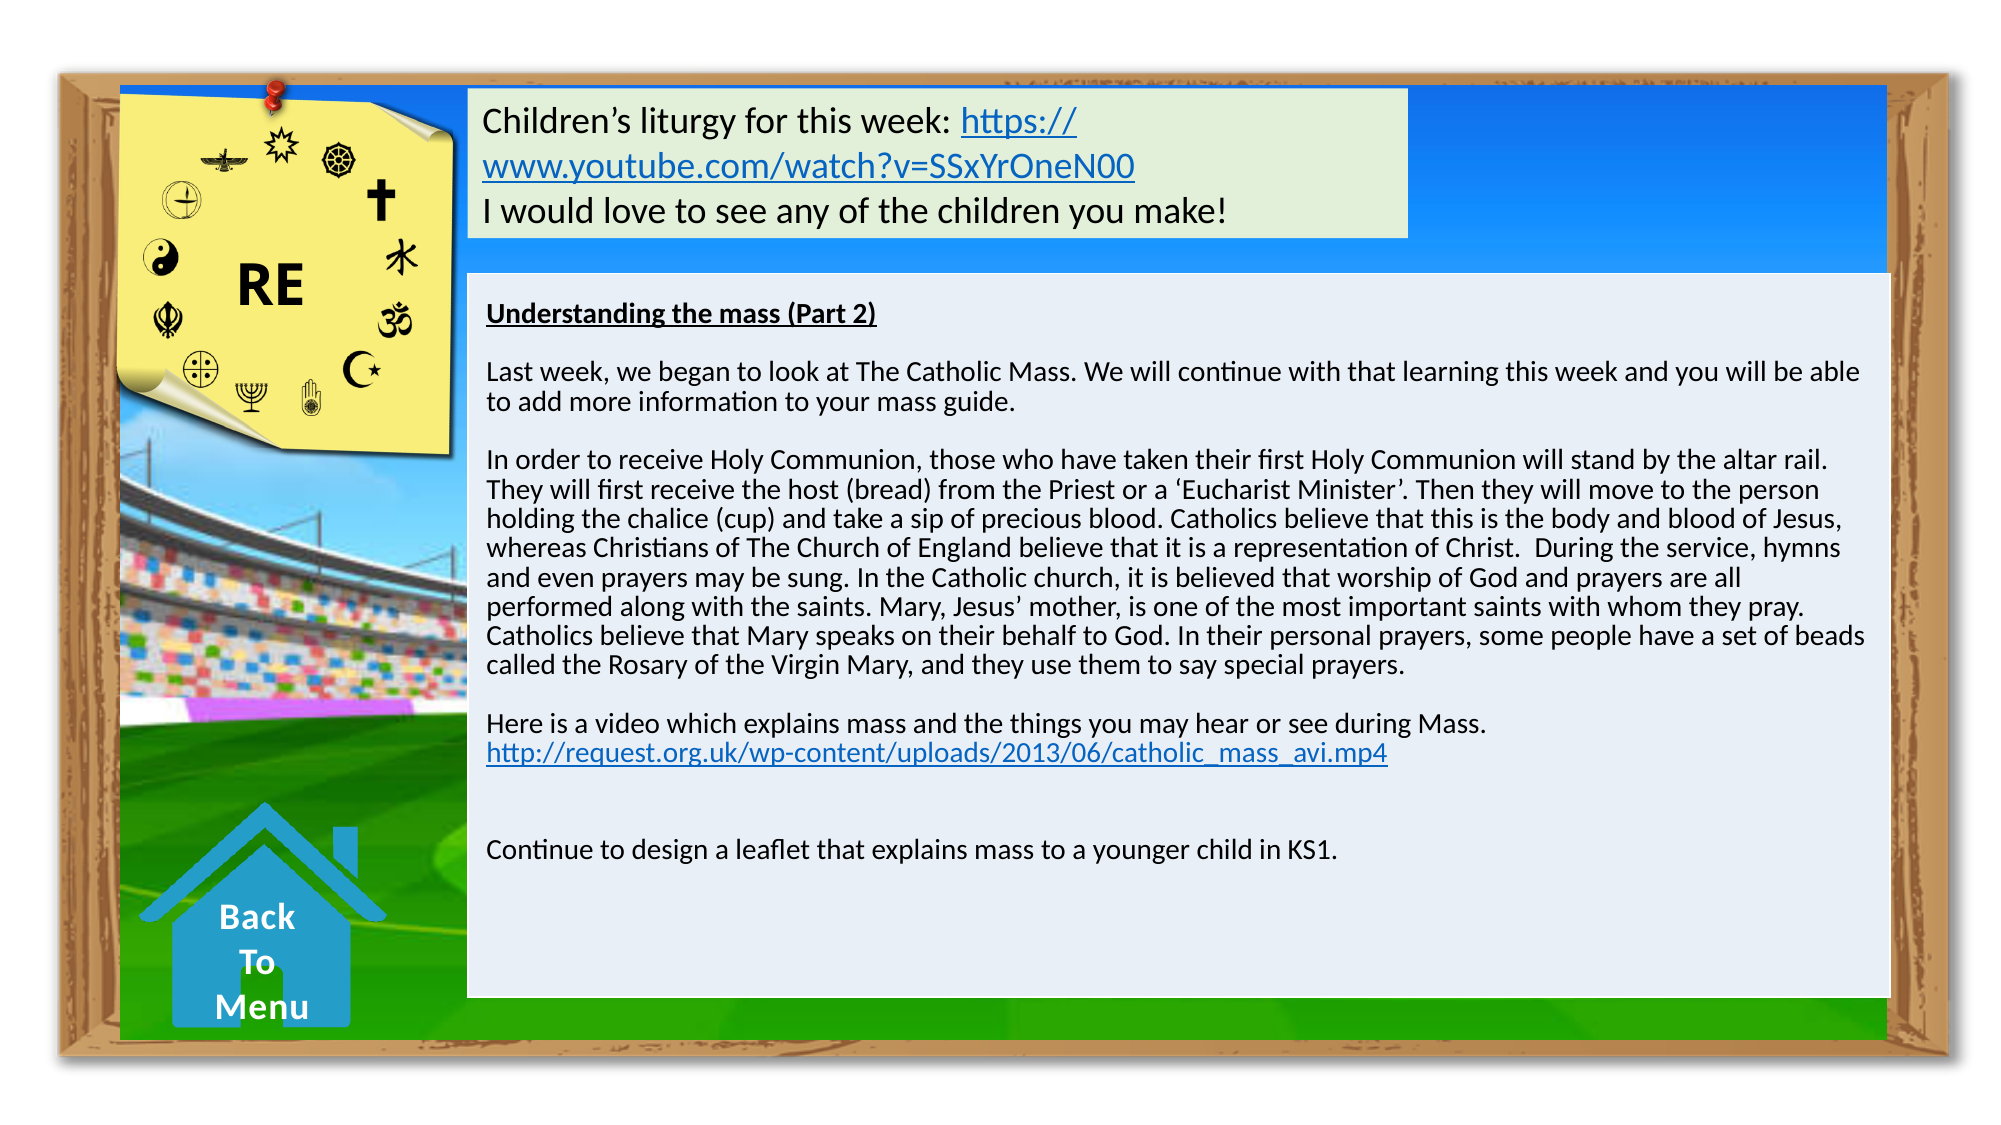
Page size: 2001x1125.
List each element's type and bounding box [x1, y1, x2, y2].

picture [0, 0, 2001, 1125]
text_box [134, 782, 391, 1046]
text_box [76, 55, 491, 492]
